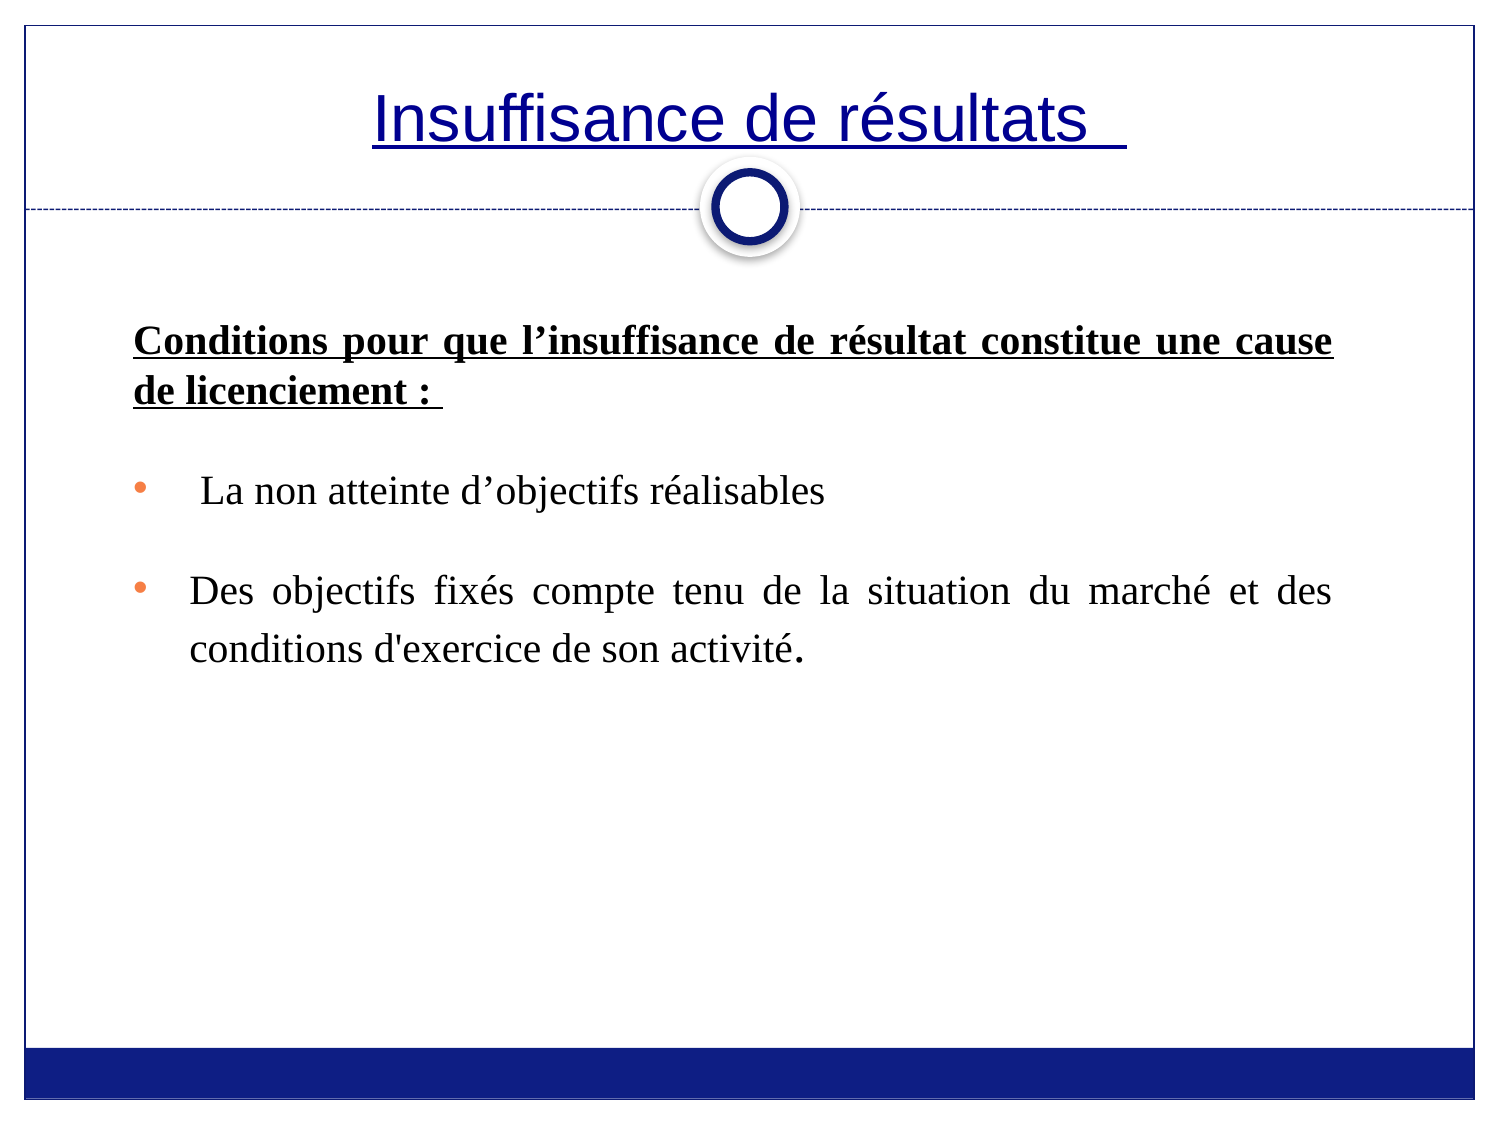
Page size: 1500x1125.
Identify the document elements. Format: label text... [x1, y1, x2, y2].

text_box Conditions pour que l’insuffisance de résultat constitue une cause de licenciement : La non atteinte d’objectifs réalisables Des objectifs fixés compte tenu de la situation du marché et des conditions d'exercice de son activité. [118, 305, 1349, 680]
title Insuffisance de résultats [49, 37, 1450, 162]
list [49, 250, 1445, 1001]
